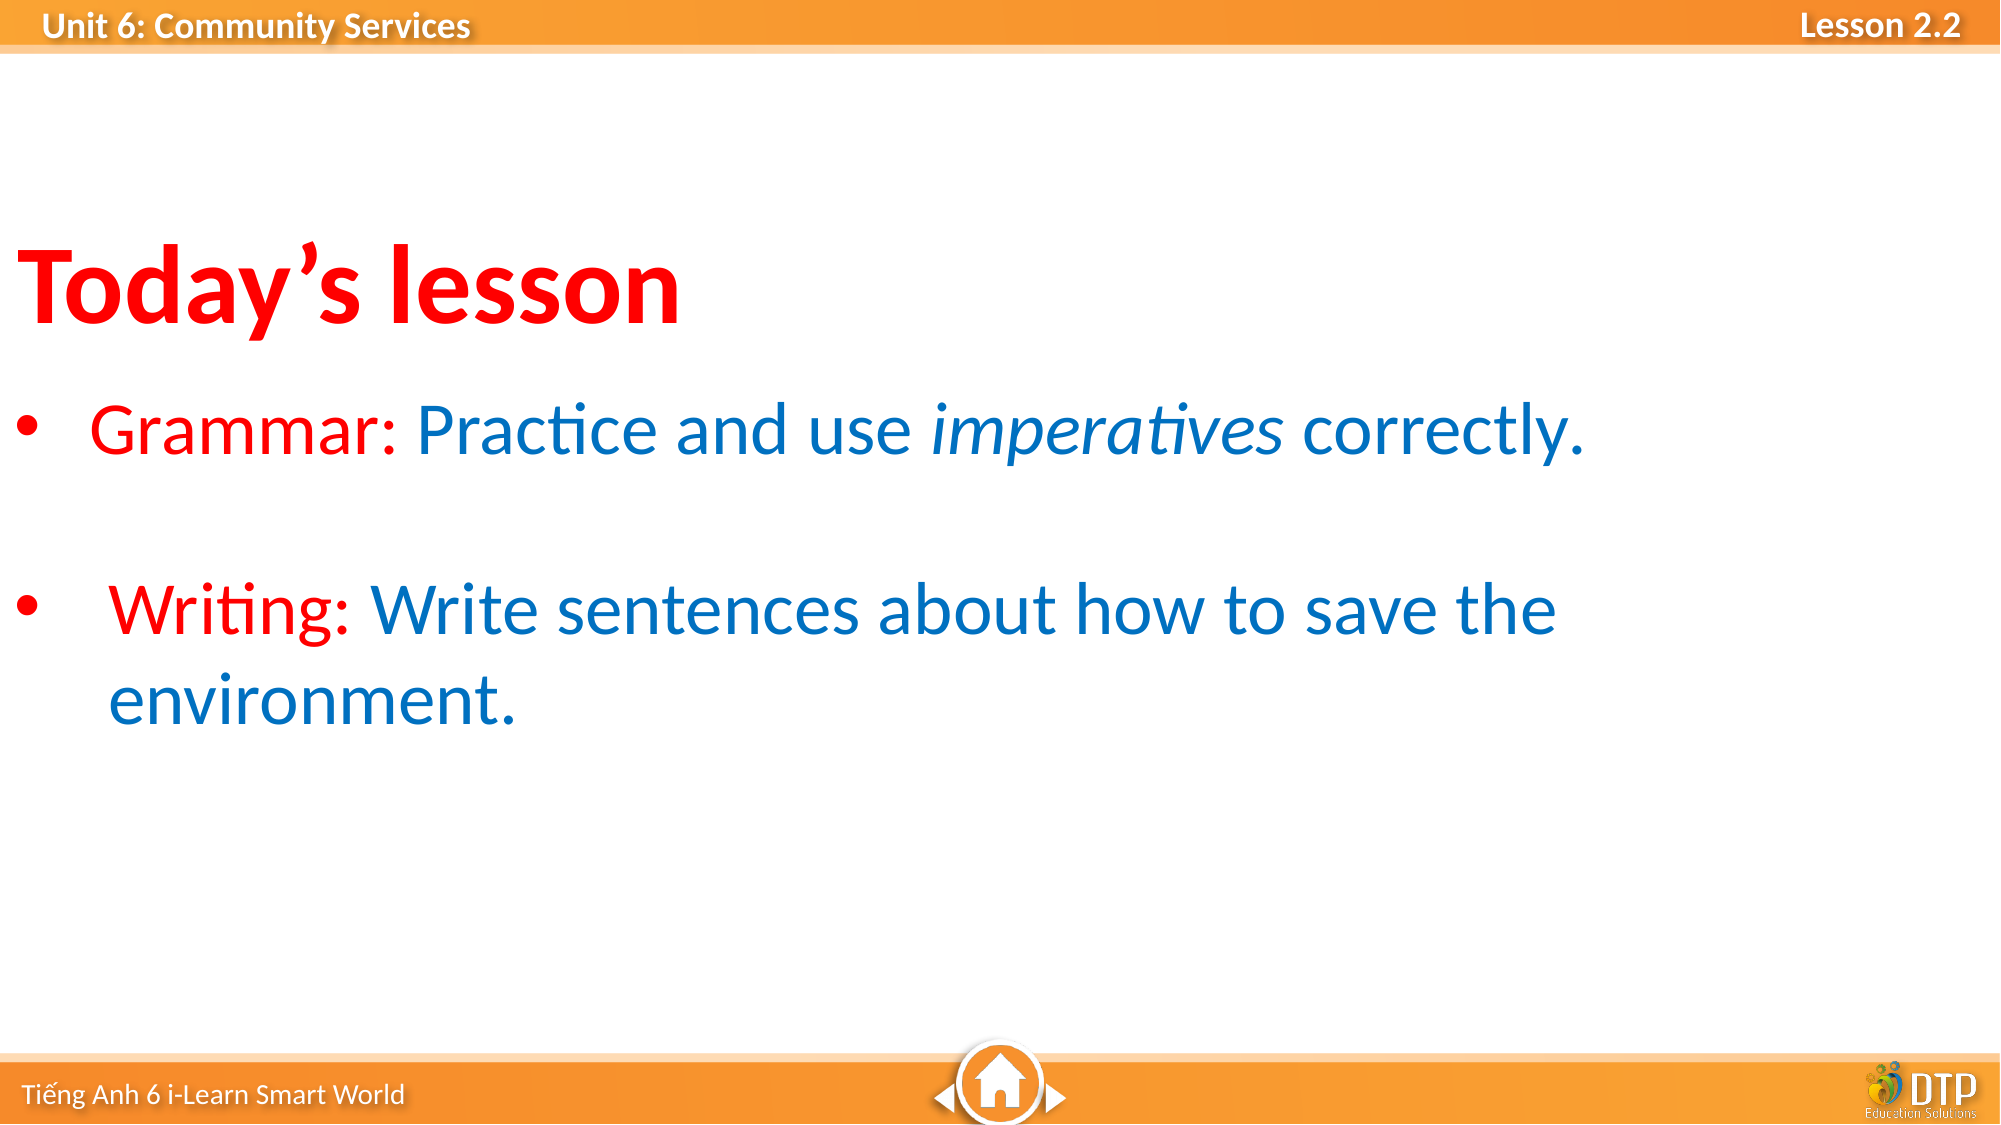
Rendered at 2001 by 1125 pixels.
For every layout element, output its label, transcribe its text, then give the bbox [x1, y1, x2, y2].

picture [0, 747, 2000, 1125]
picture [0, 0, 2000, 371]
text_box Today’s lesson [3, 203, 699, 353]
text_box Grammar: Practice and use imperatives correctly. Writing: Write sentences about how to save the environment. [0, 371, 2000, 747]
